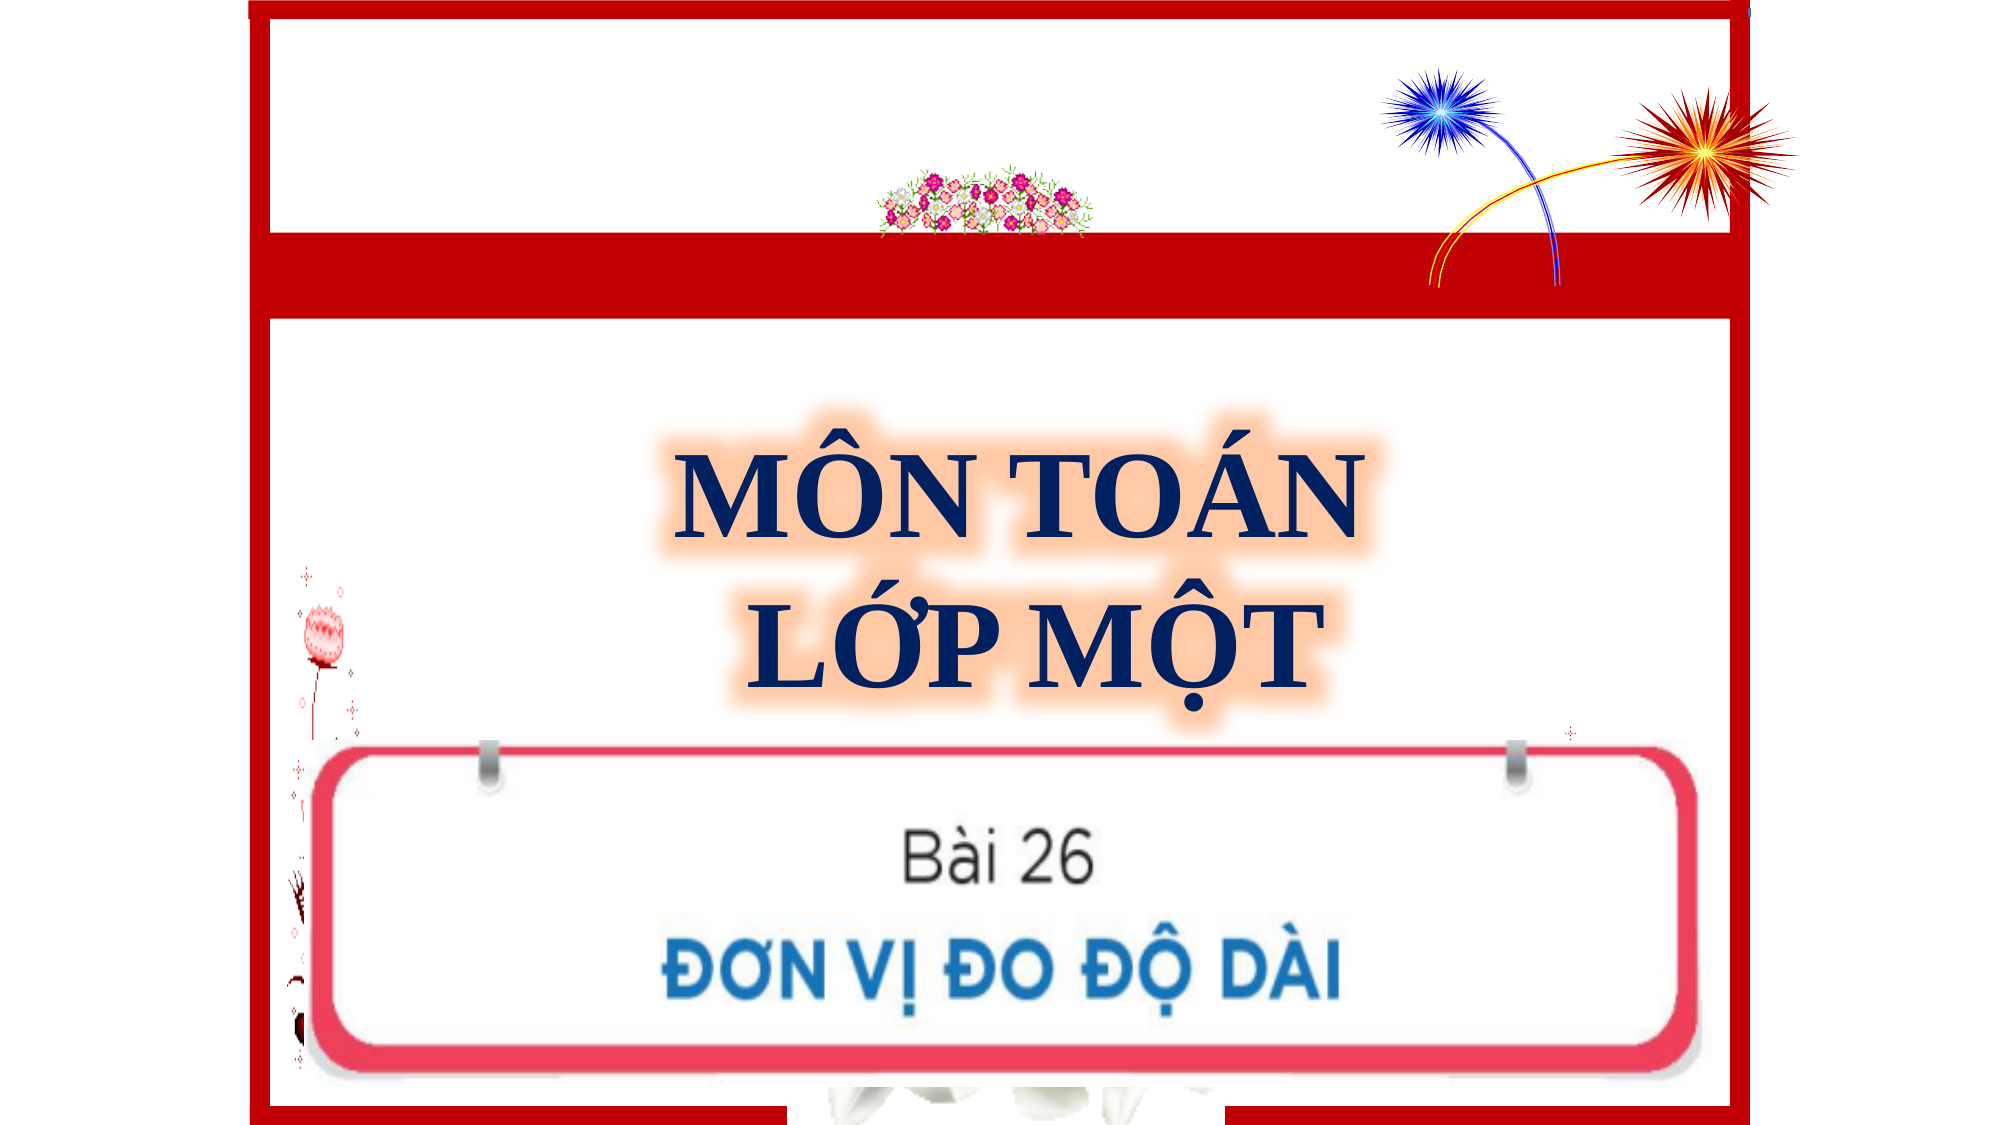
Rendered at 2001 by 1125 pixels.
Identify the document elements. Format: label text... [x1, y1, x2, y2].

text_box [249, 20, 271, 231]
text_box MÔN toán lớp MỘT [321, 405, 1720, 1021]
picture [874, 165, 1093, 238]
text_box [249, 231, 1745, 320]
picture [287, 562, 1714, 1125]
text_box [271, 1105, 787, 1125]
text_box [1729, 288, 1751, 1117]
text_box [1729, 17, 1751, 67]
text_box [1378, 67, 1800, 288]
text_box [408, 20, 1589, 231]
text_box [1225, 1105, 1751, 1125]
text_box [247, 0, 1749, 20]
text_box [249, 320, 271, 1125]
